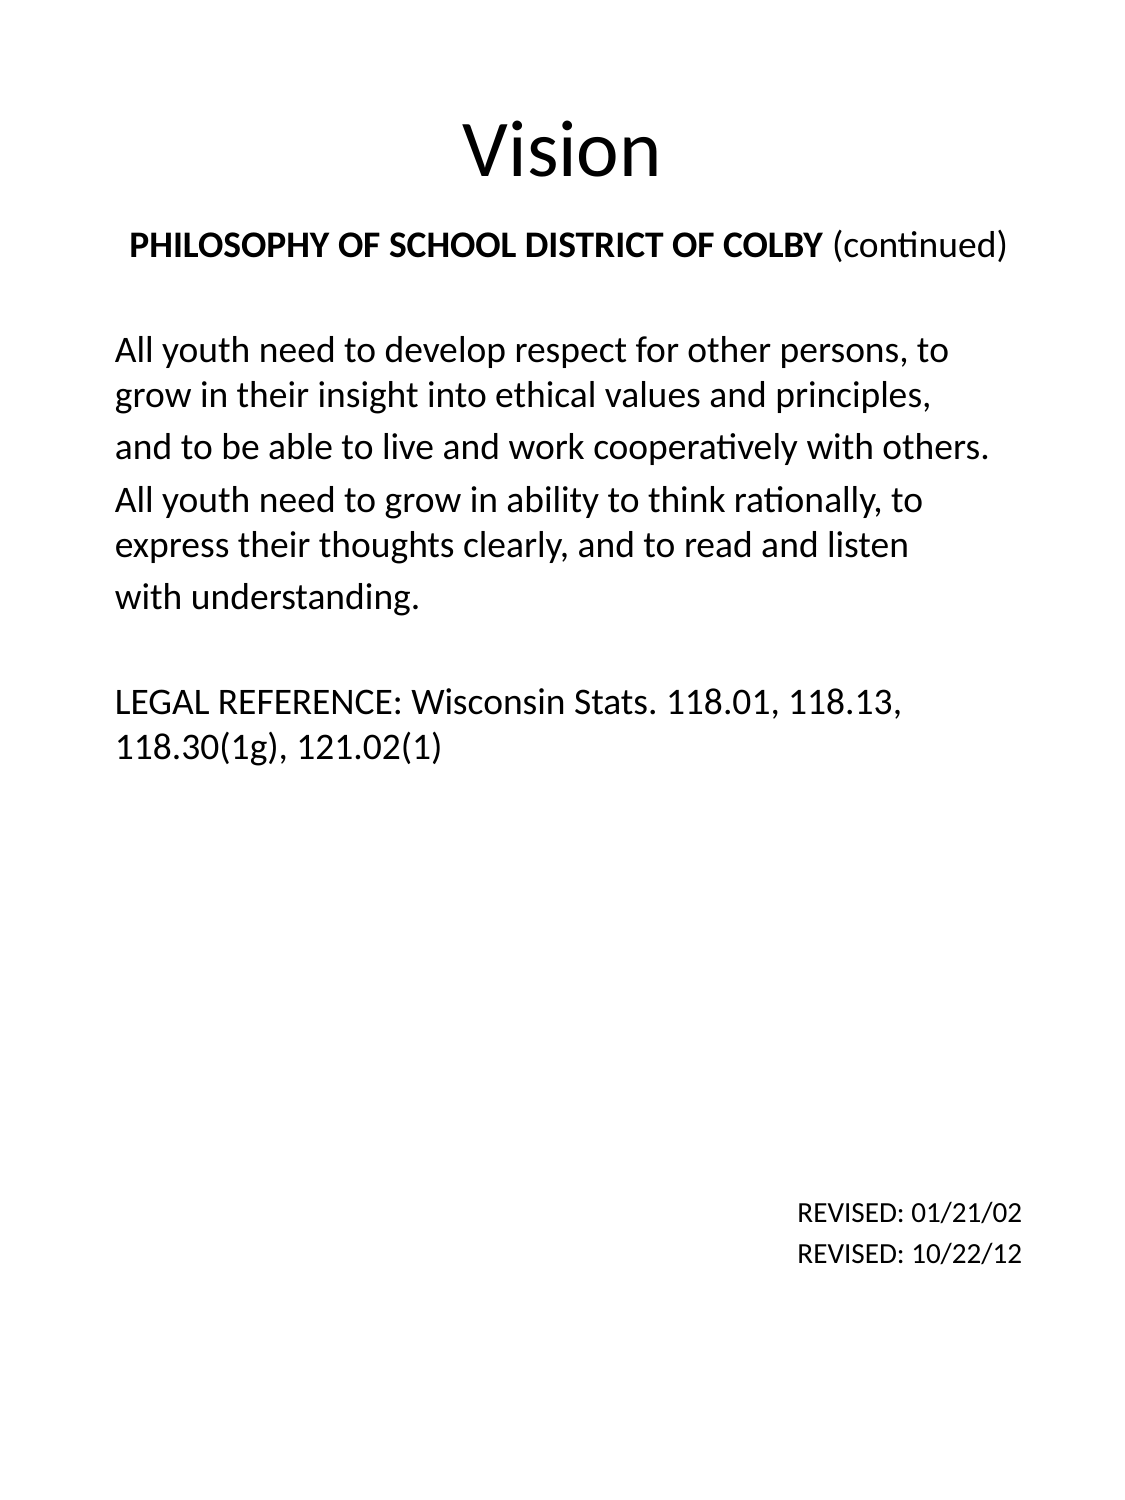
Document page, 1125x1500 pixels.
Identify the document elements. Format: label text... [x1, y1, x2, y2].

title Vision [84, 87, 1041, 200]
subtitle PHILOSOPHY OF SCHOOL DISTRICT OF COLBY (continued) All youth need to develop respect for other persons, to grow in their insight into ethical values and principles, and to be able to live and work cooperatively with others. All youth need to grow in ability to think rationally, to express their thoughts clearly, and to read and listen with understanding. LEGAL REFERENCE: Wisconsin Stats. 118.01, 118.13, 118.30(1g), 121.02(1) REVISED: 01/21/02 REVISED: 10/22/12 [99, 212, 1038, 1375]
